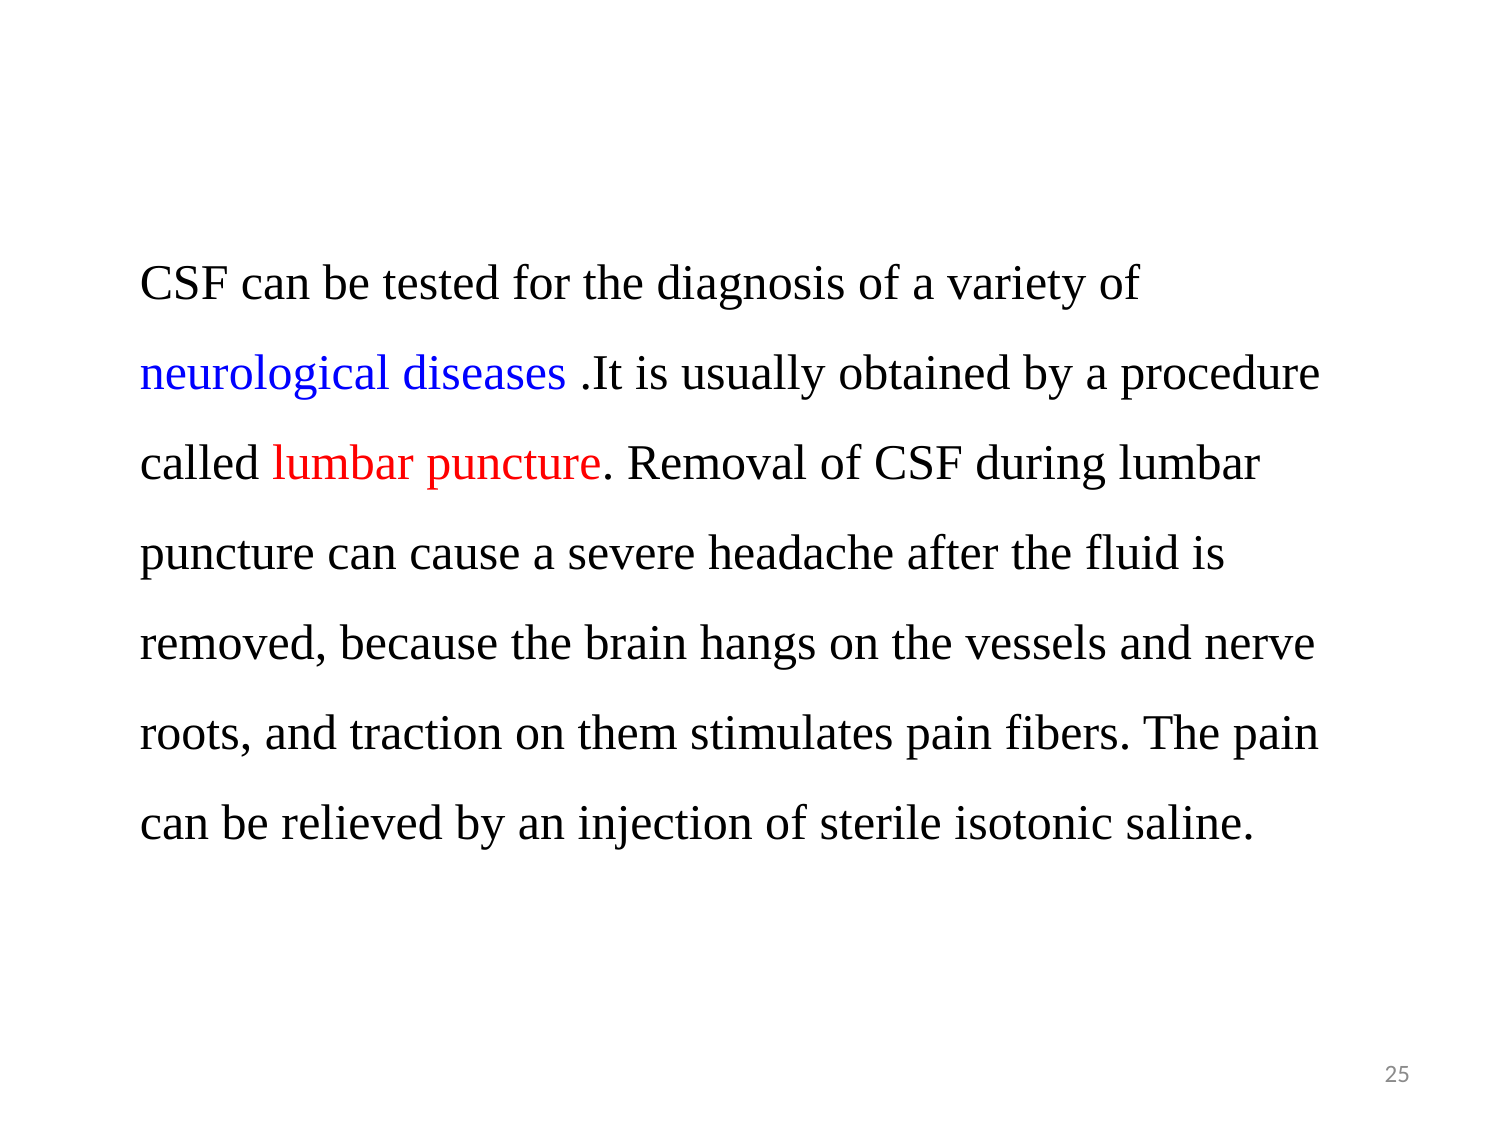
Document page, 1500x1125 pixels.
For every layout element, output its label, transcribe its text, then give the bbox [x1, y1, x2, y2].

text_box CSF can be tested for the diagnosis of a variety of neurological diseases .It is usually obtained by a procedure called lumbar puncture. Removal of CSF during lumbar puncture can cause a severe headache after the fluid is removed, because the brain hangs on the vessels and nerve roots, and traction on them stimulates pain fibers. The pain can be relieved by an injection of sterile isotonic saline. [125, 212, 1375, 858]
slide_number 25 [1074, 1042, 1425, 1103]
